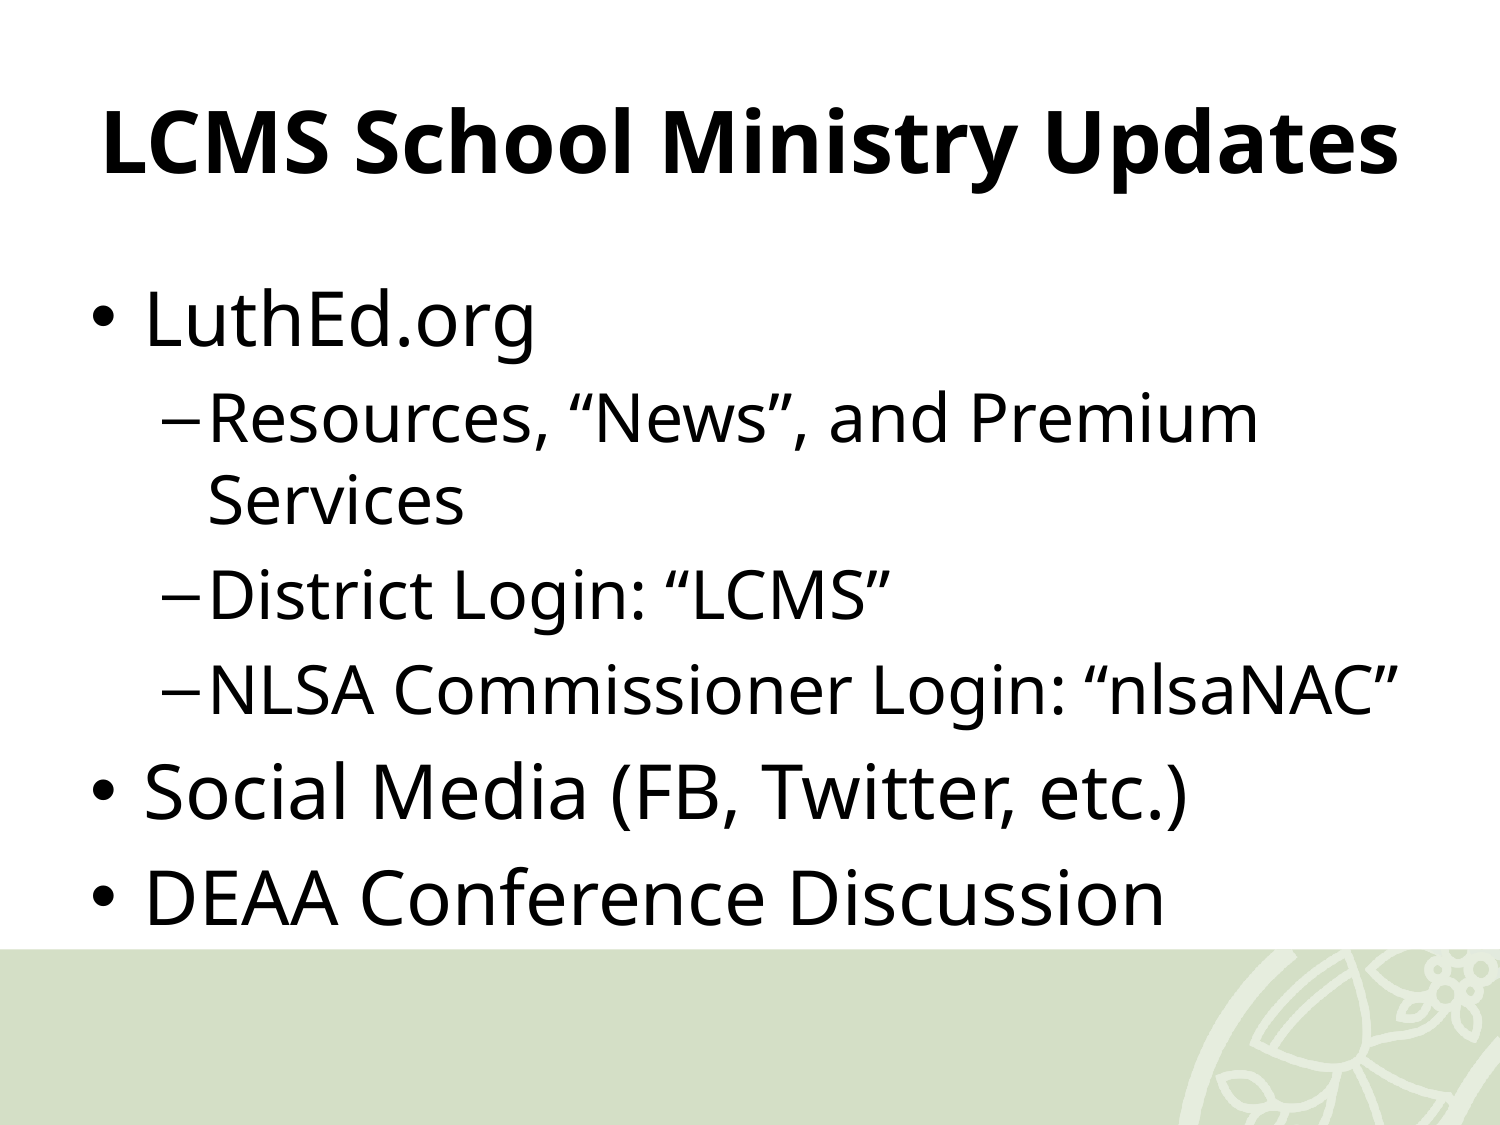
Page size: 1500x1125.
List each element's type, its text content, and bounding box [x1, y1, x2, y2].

title LCMS School Ministry Updates [75, 45, 1425, 233]
list LuthEd.org Resources, “News”, and Premium Services District Login: “LCMS” NLSA Commissioner Login: “nlsaNAC” Social Media (FB, Twitter, etc.) DEAA Conference Discussion [75, 262, 1425, 937]
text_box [0, 939, 1500, 1125]
